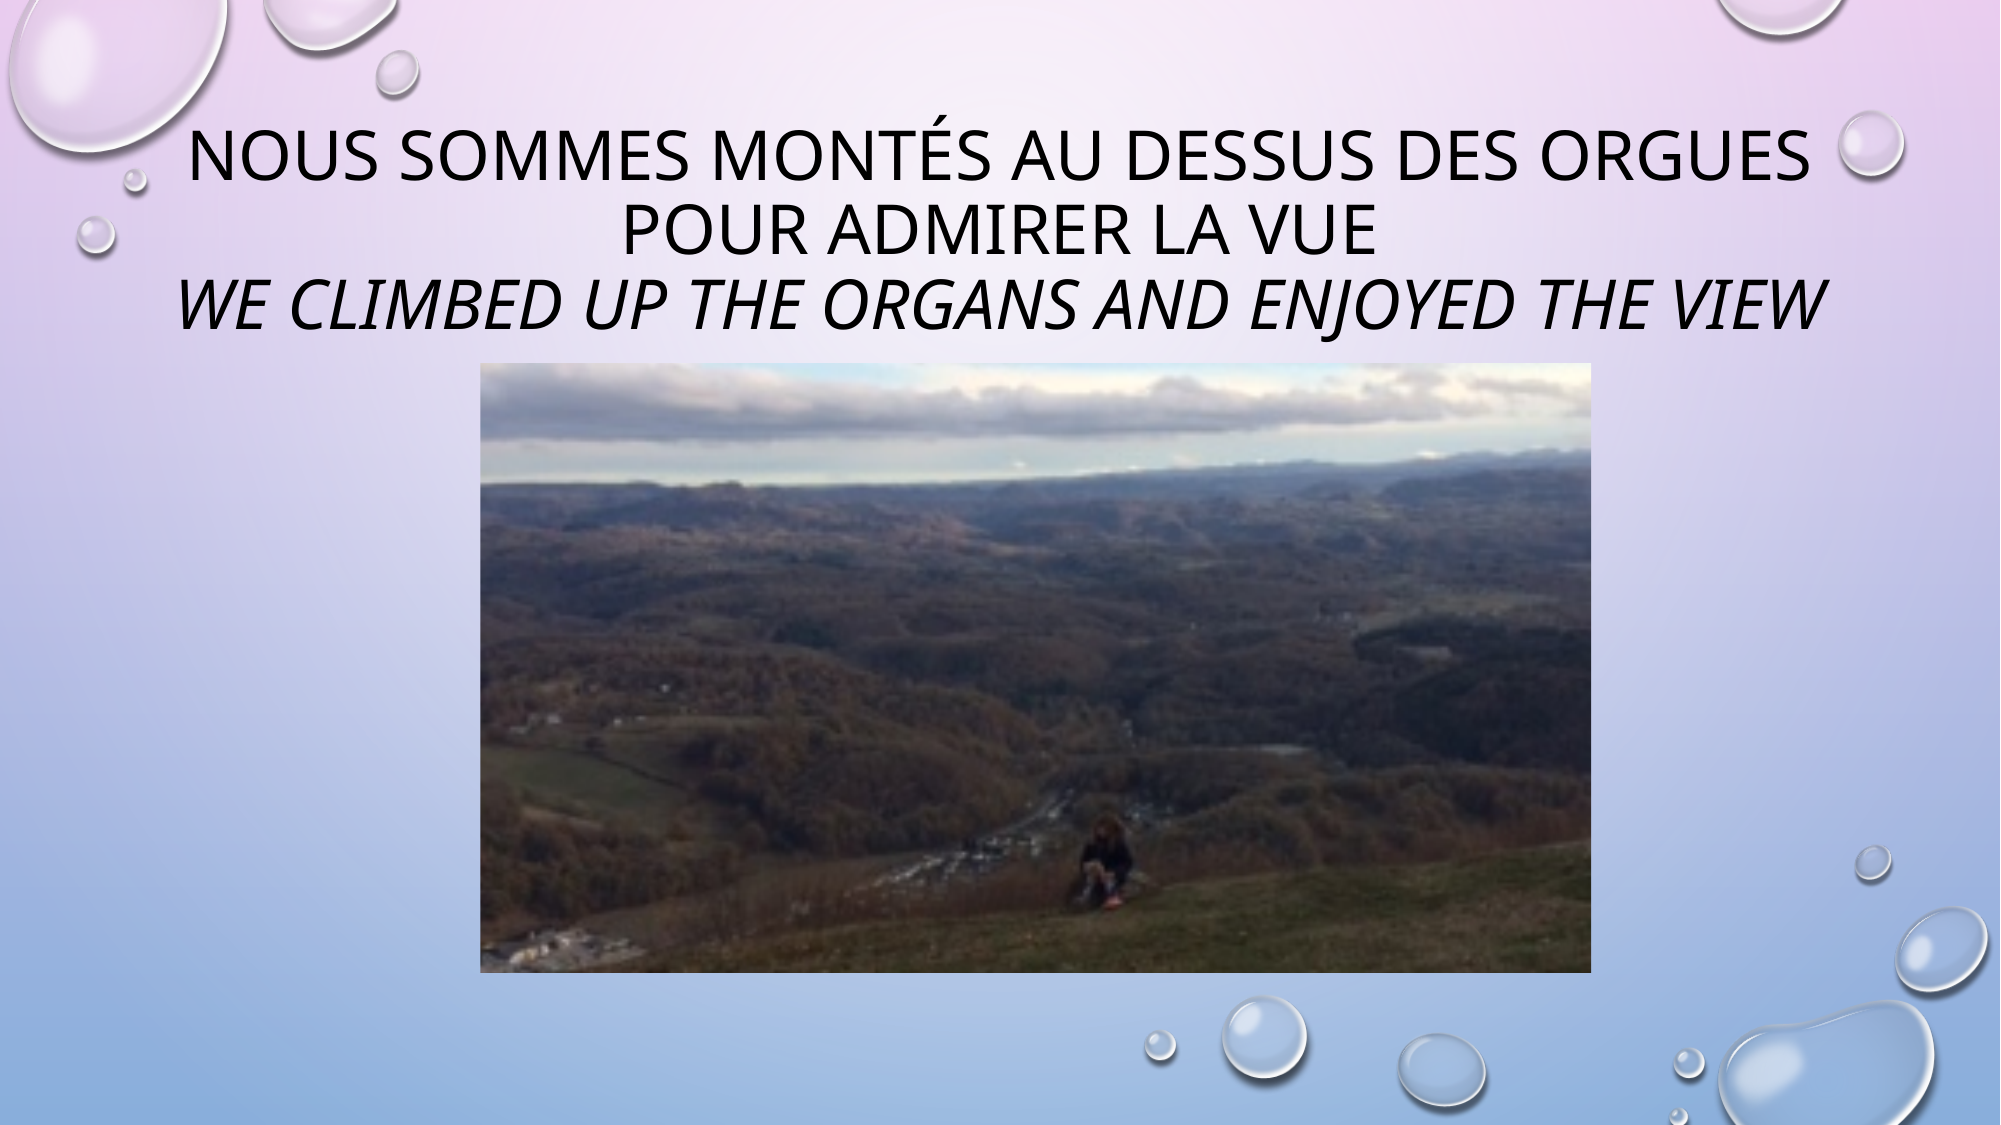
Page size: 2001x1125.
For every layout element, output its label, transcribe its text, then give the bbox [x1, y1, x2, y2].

title Nous sommes montés au dessus des orgues pour admirer la vue We climbed up the organs and enjoyed the view [149, 101, 1851, 364]
picture [0, 0, 2000, 1125]
